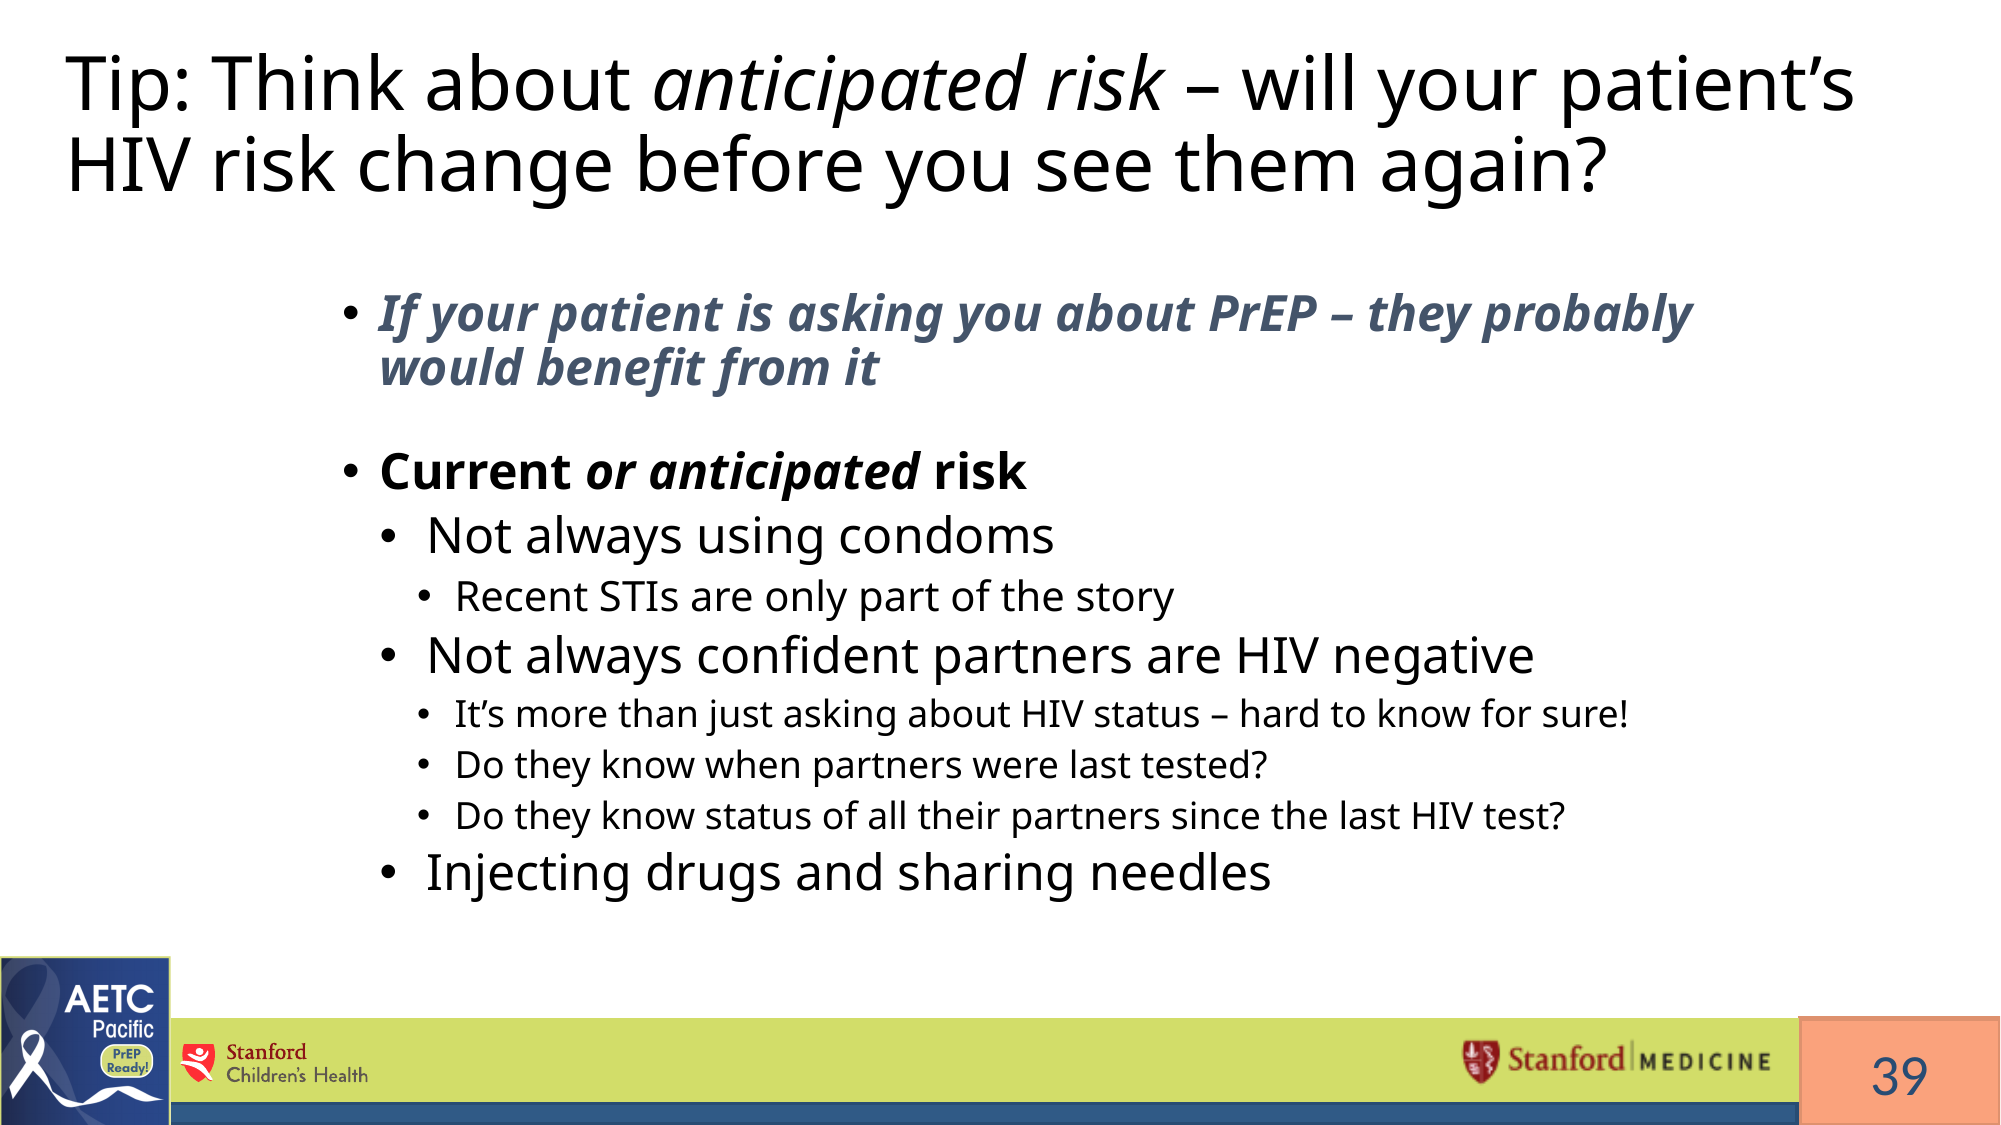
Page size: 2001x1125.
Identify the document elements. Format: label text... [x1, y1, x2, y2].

picture [0, 956, 171, 1125]
title Tip: Think about anticipated risk – will your patient’s HIV risk change before you see them again? [50, 52, 1950, 201]
picture [1453, 1032, 1781, 1093]
list If your patient is asking you about PrEP – they probably would benefit from it Current or anticipated risk Not always using condoms Recent STIs are only part of the story Not always confident partners are HIV negative It’s more than just asking about HIV status – hard to know for sure! Do they know when partners were last tested? Do they know status of all their partners since the last HIV test? Injecting drugs and sharing needles [327, 280, 1720, 949]
